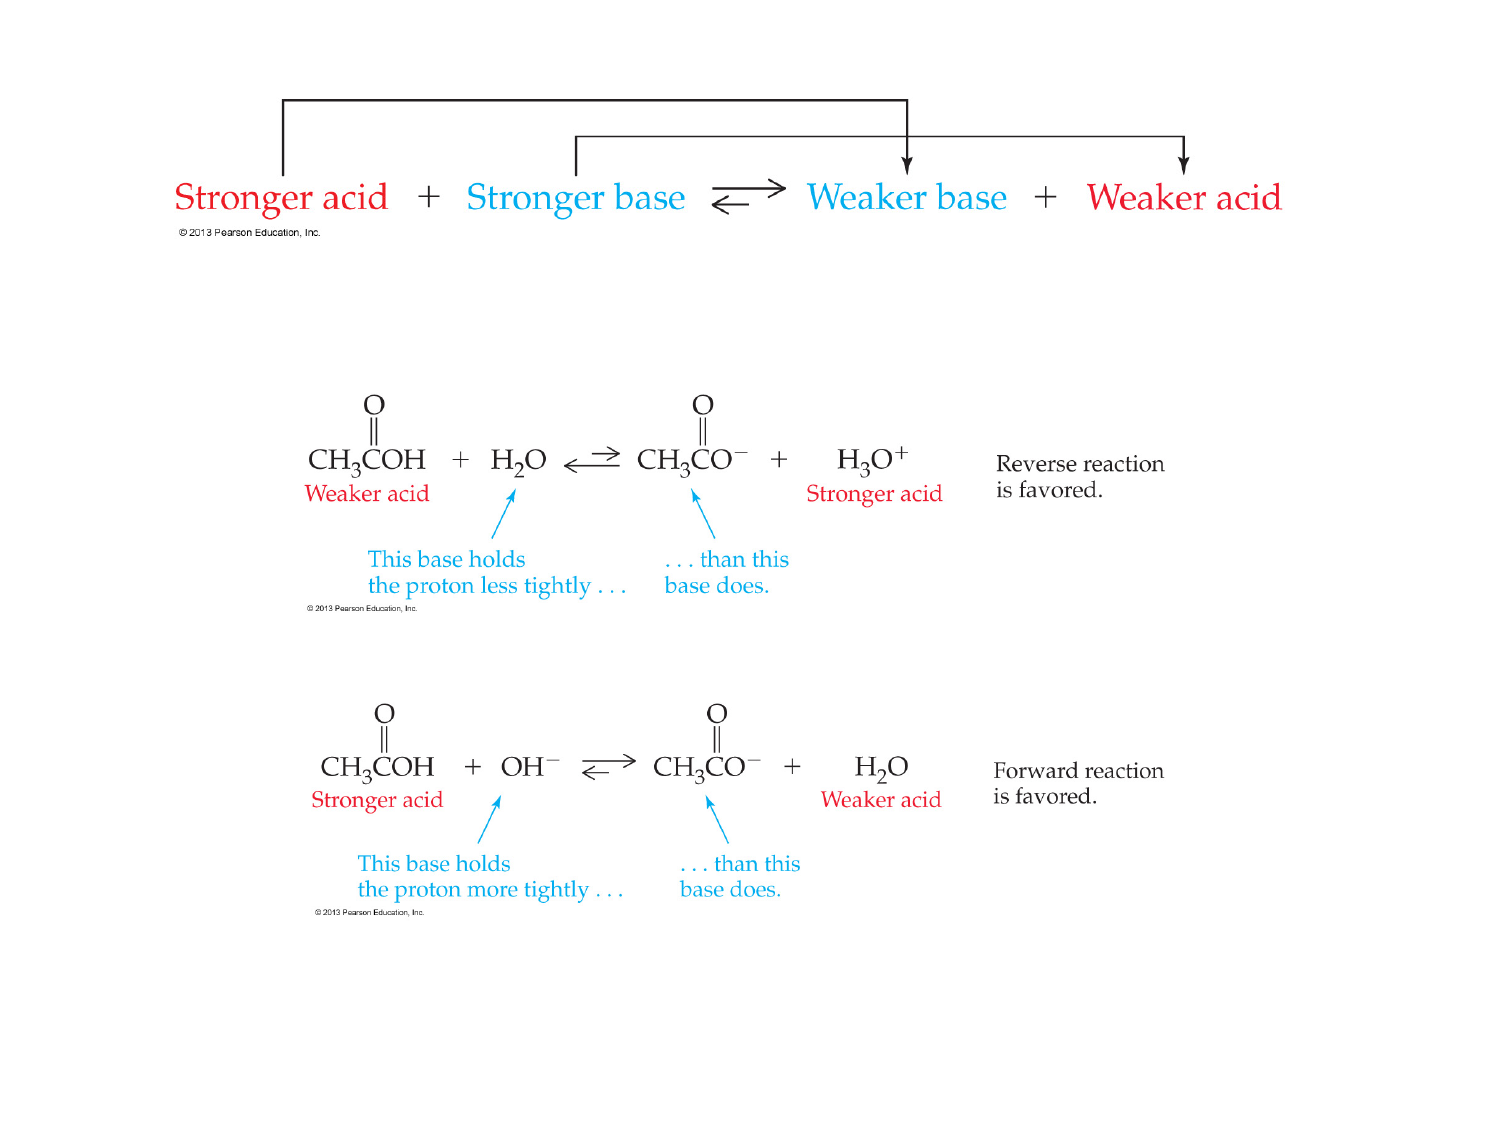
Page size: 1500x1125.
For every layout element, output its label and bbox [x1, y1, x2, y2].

picture [298, 388, 1171, 619]
picture [305, 697, 1171, 923]
picture [167, 90, 1291, 246]
